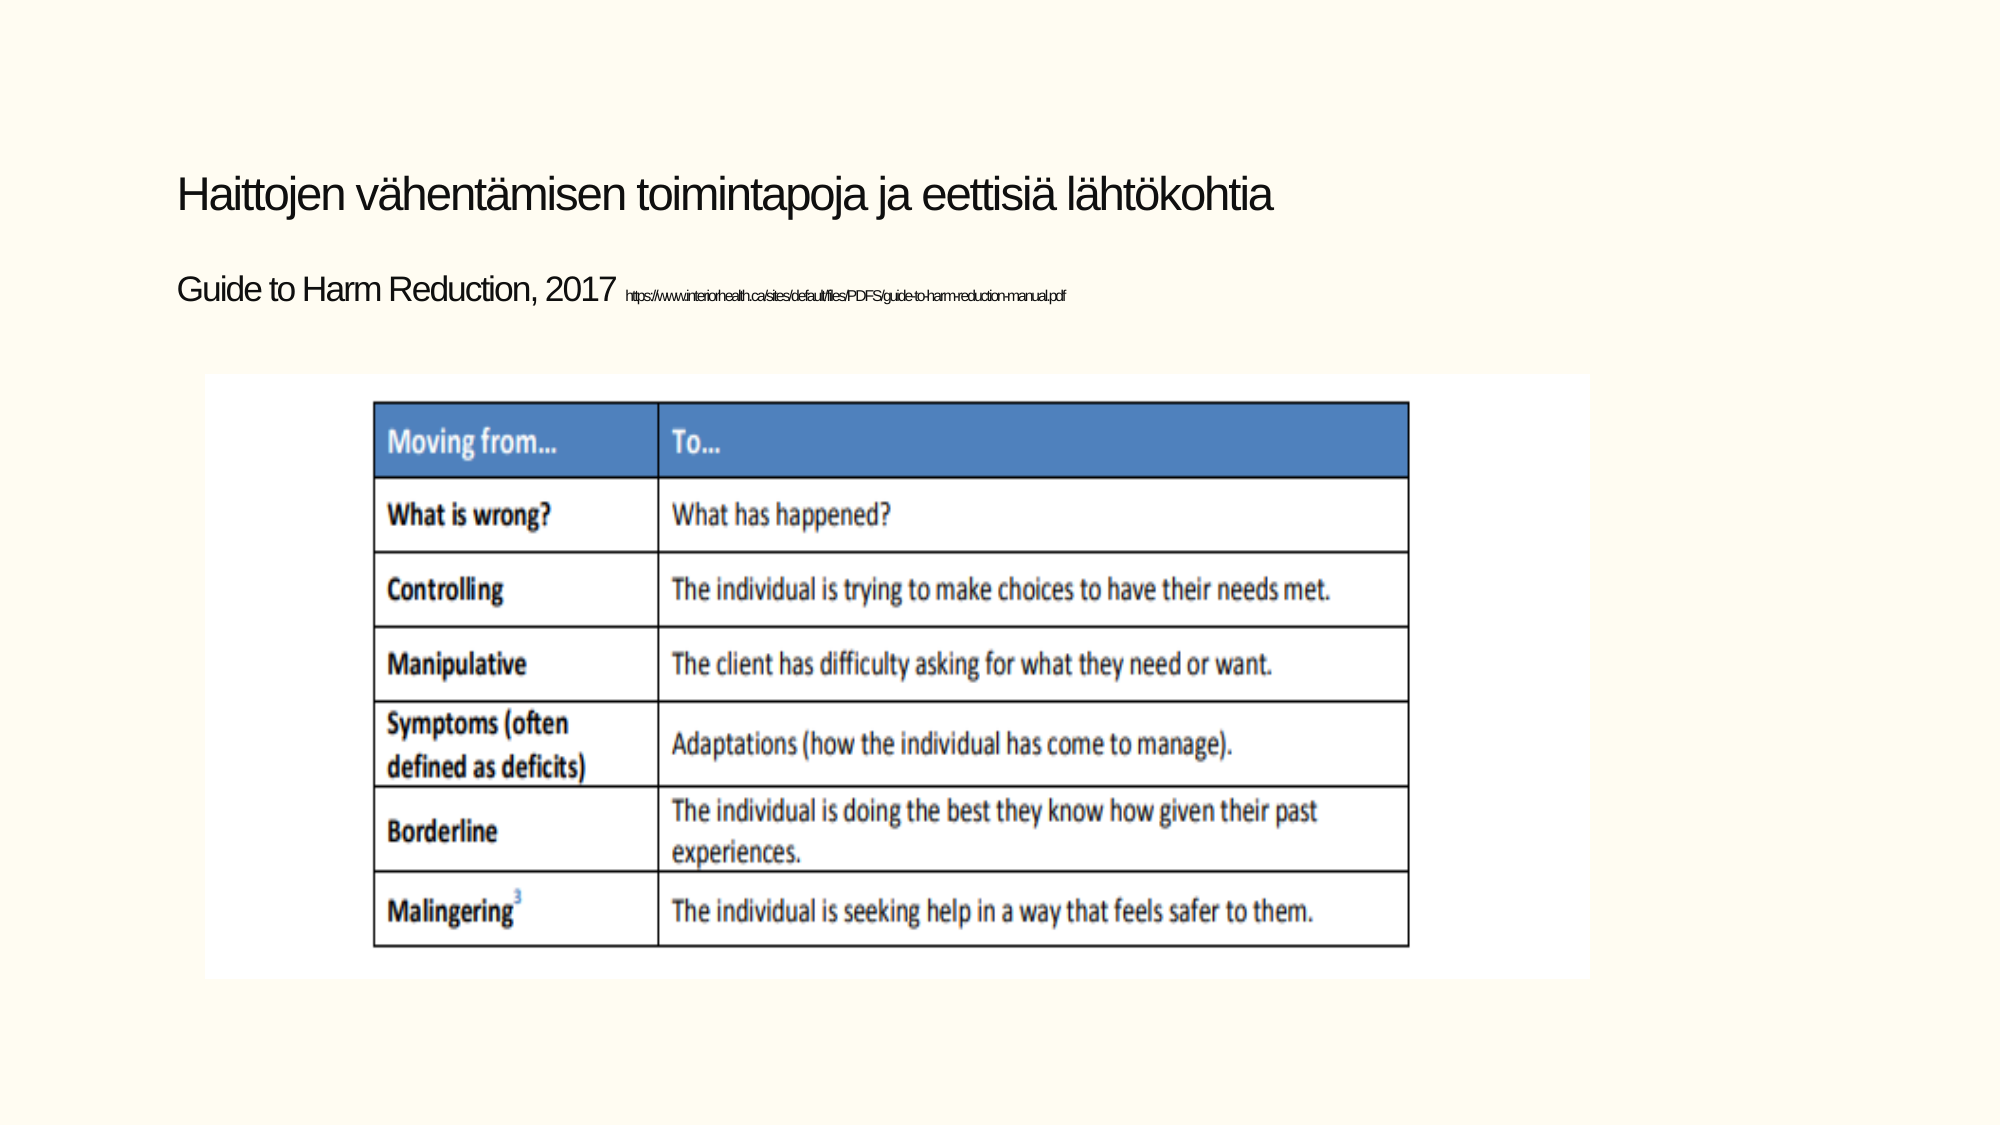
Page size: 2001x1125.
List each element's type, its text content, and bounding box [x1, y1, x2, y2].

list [205, 374, 1590, 979]
title Haittojen vähentämisen toimintapoja ja eettisiä lähtökohtia Guide to Harm Reduction, 2017 https://www.interiorhealth.ca/sites/default/files/PDFS/guide-to-harm-reduction-manual.pdf [176, 118, 1809, 312]
